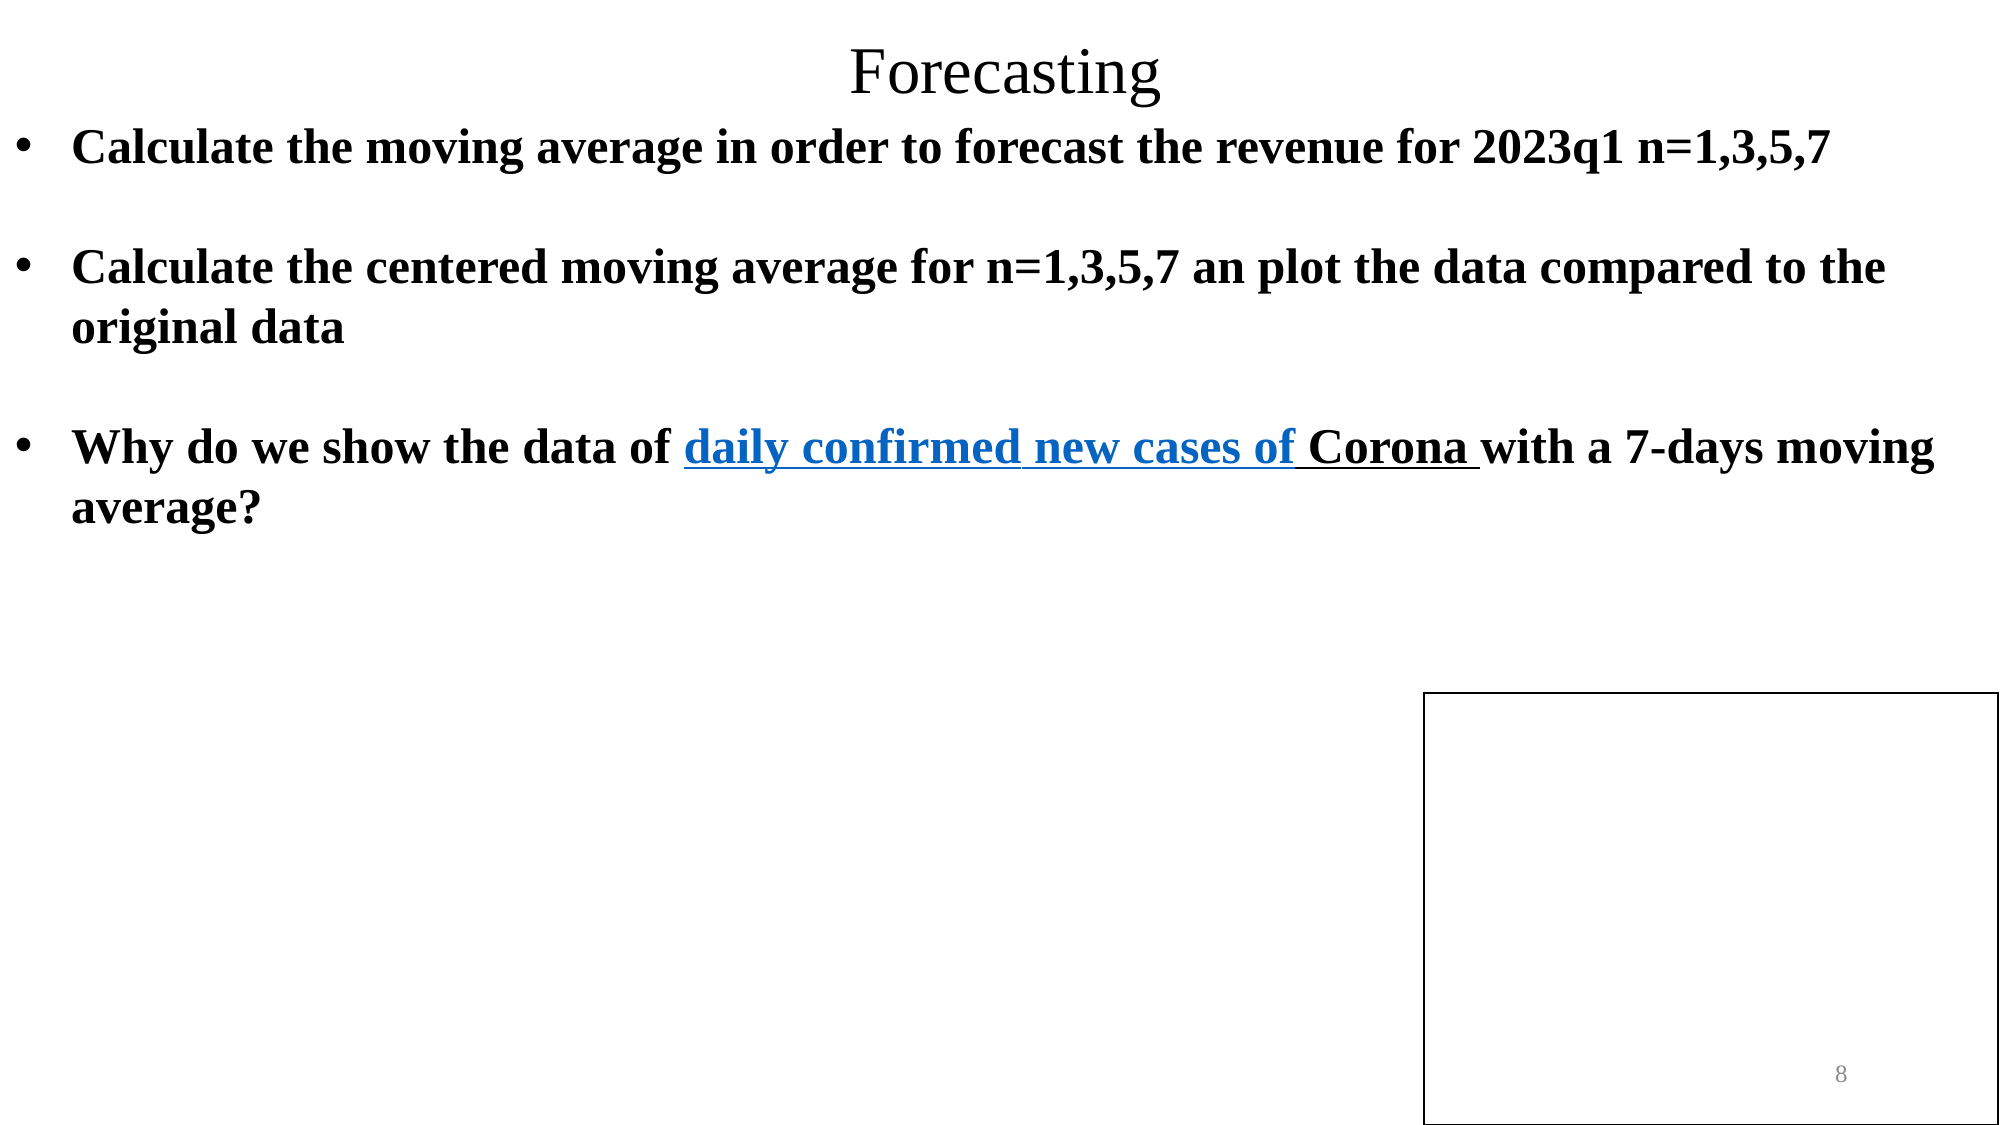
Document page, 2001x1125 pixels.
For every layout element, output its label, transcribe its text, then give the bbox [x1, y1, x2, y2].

text_box c [1423, 692, 1999, 1125]
slide_number 8 [1412, 1042, 1423, 1103]
text_box Calculate the moving average in order to forecast the revenue for 2023q1 n=1,3,5,7 Calculate the centered moving average for n=1,3,5,7 an plot the data compared to the original data Why do we show the data of daily confirmed new cases of Corona with a 7-days moving average? [0, 106, 2000, 251]
text_box Forecasting [279, 19, 1733, 106]
